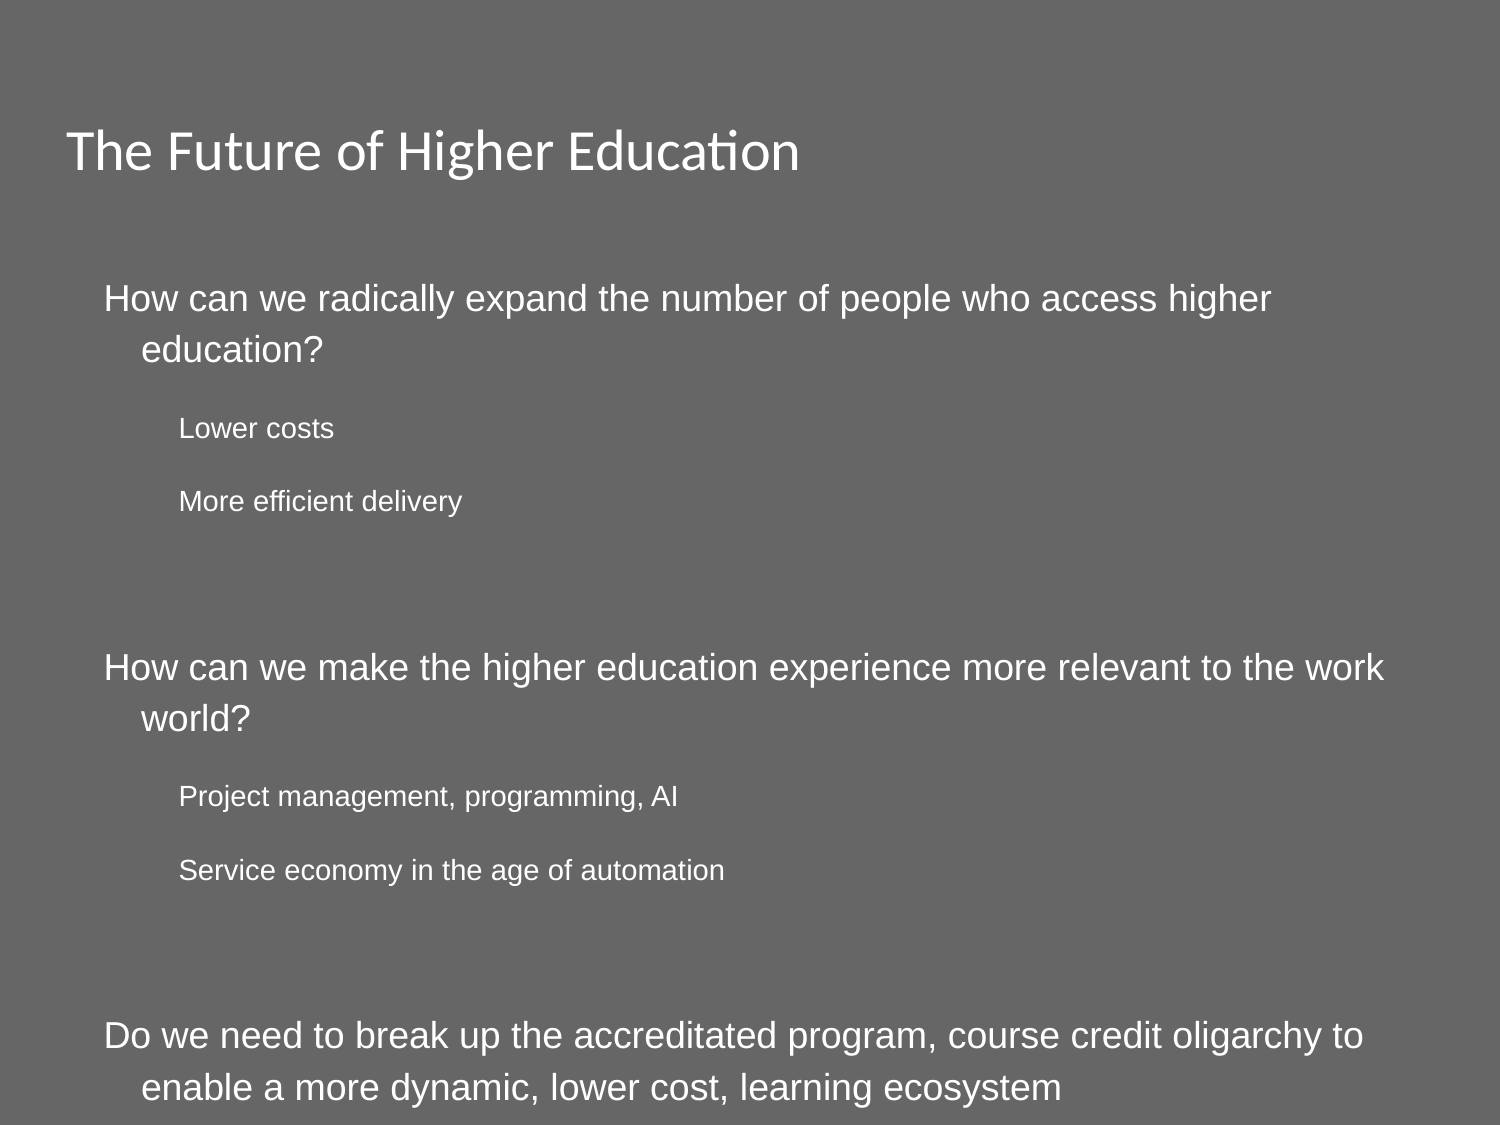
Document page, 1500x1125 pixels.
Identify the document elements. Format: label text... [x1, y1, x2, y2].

title The Future of Higher Education [51, 97, 1449, 223]
list How can we radically expand the number of people who access higher education? Lower costs More efficient delivery How can we make the higher education experience more relevant to the work world? Project management, programming, AI Service economy in the age of automation Do we need to break up the accreditated program, course credit oligarchy to enable a more dynamic, lower cost, learning ecosystem [51, 252, 1449, 1030]
